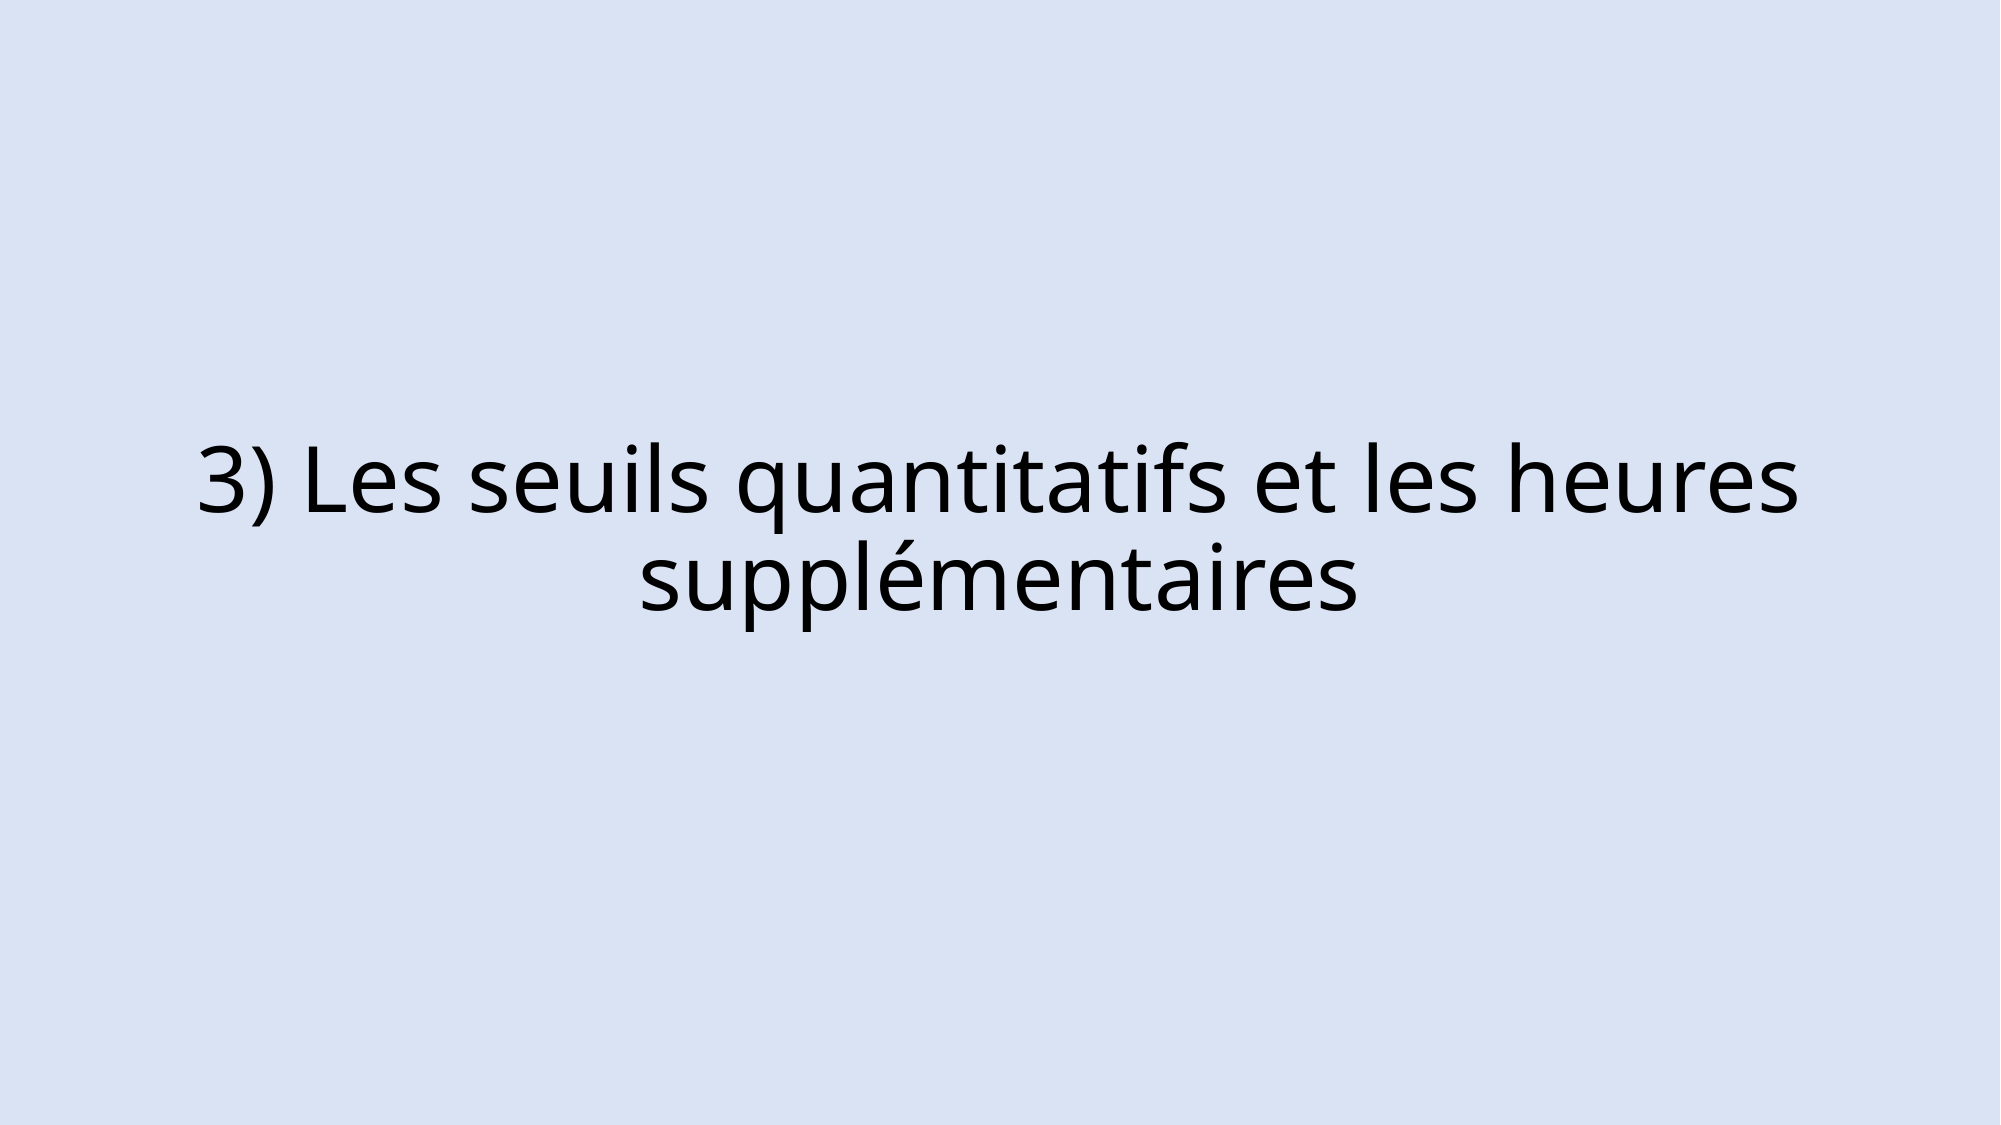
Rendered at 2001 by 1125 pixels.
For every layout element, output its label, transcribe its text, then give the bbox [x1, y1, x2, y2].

title 3) Les seuils quantitatifs et les heures supplémentaires [137, 423, 1863, 641]
